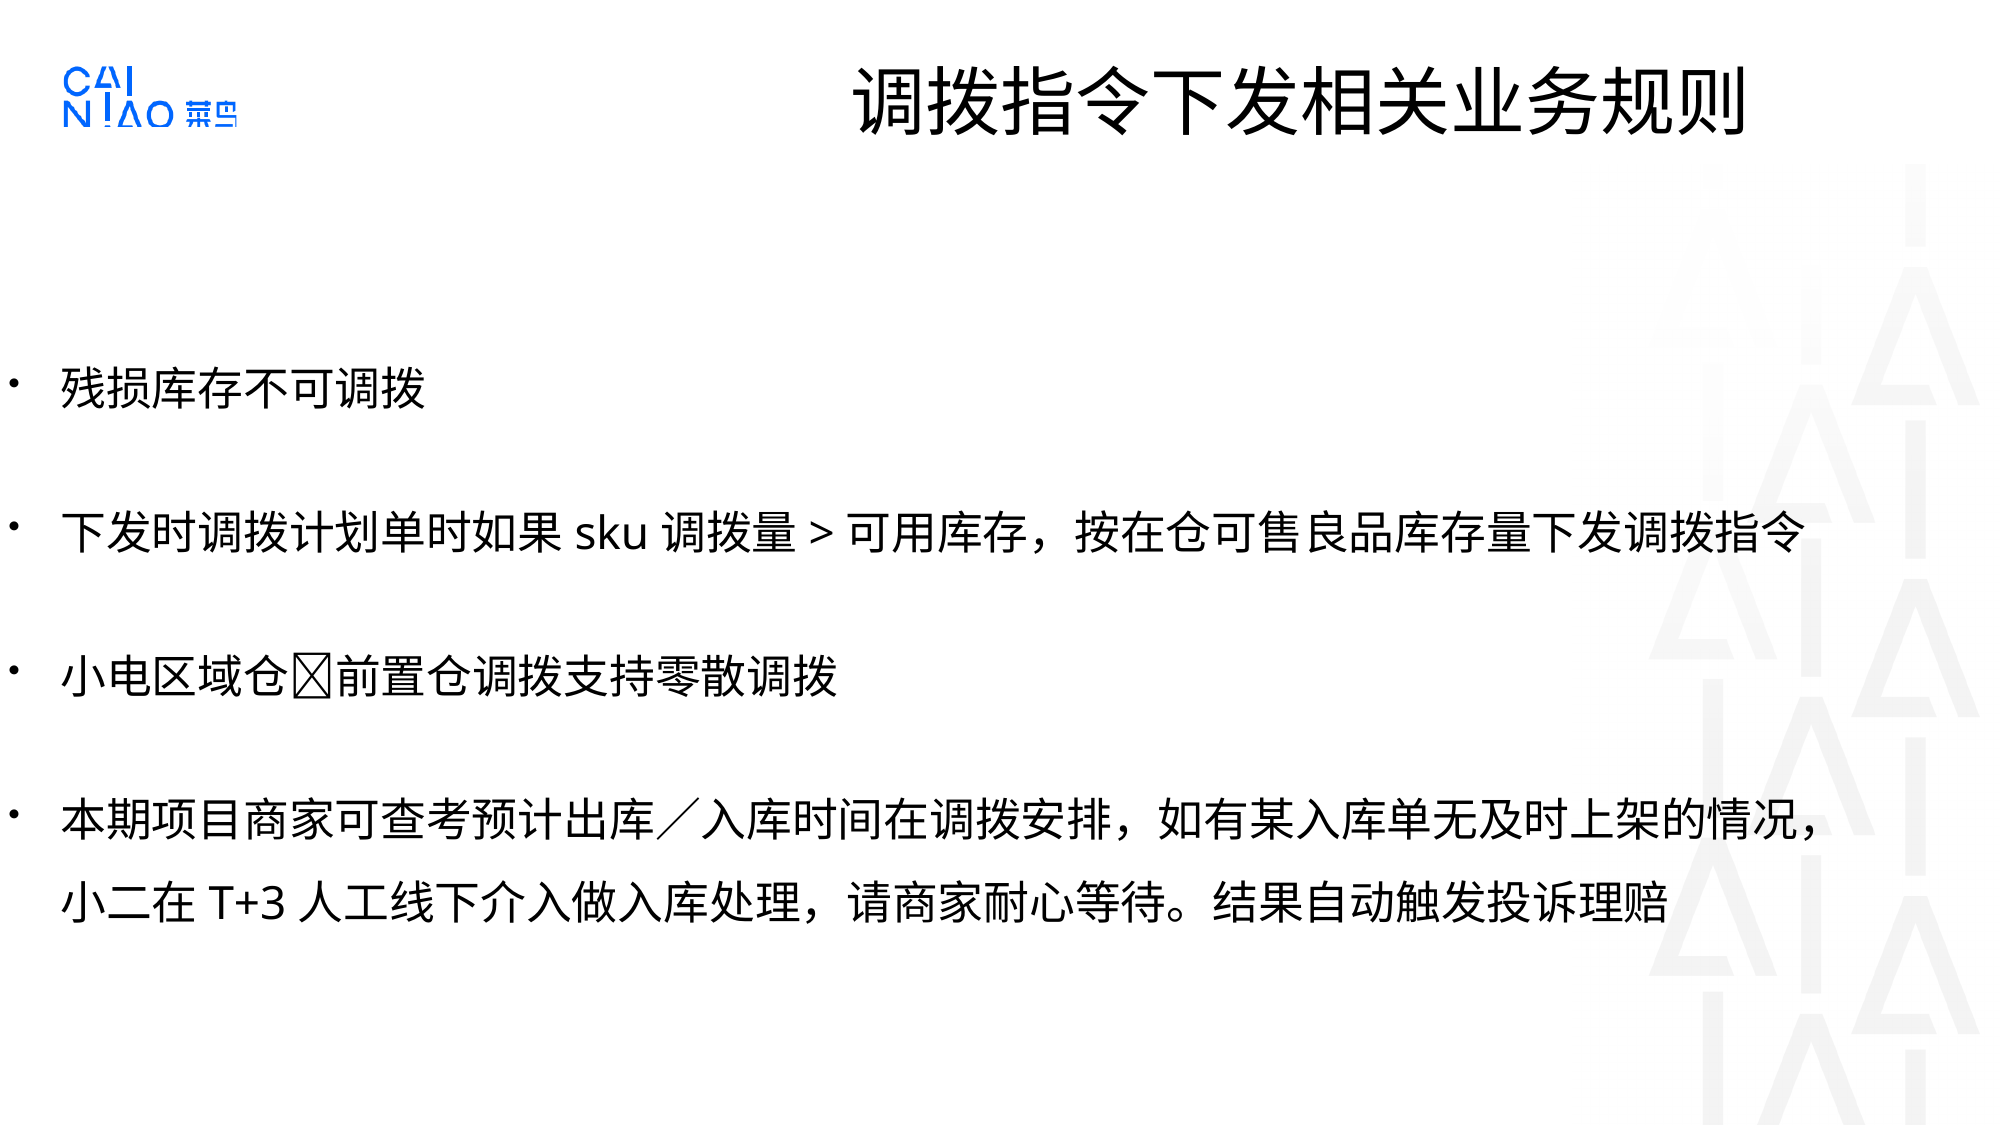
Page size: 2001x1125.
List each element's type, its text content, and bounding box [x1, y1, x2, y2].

list 残损库存不可调拨 下发时调拨计划单时如果sku调拨量>可用库存，按在仓可售良品库存量下发调拨指令 小电区域仓前置仓调拨支持零散调拨 本期项目商家可查考预计出库／入库时间在调拨安排，如有某入库单无及时上架的情况，小二在T+3人工线下介入做入库处理，请商家耐心等待。结果自动触发投诉理赔 [0, 236, 1819, 1024]
title 调拨指令下发相关业务规则 [437, 30, 2000, 169]
